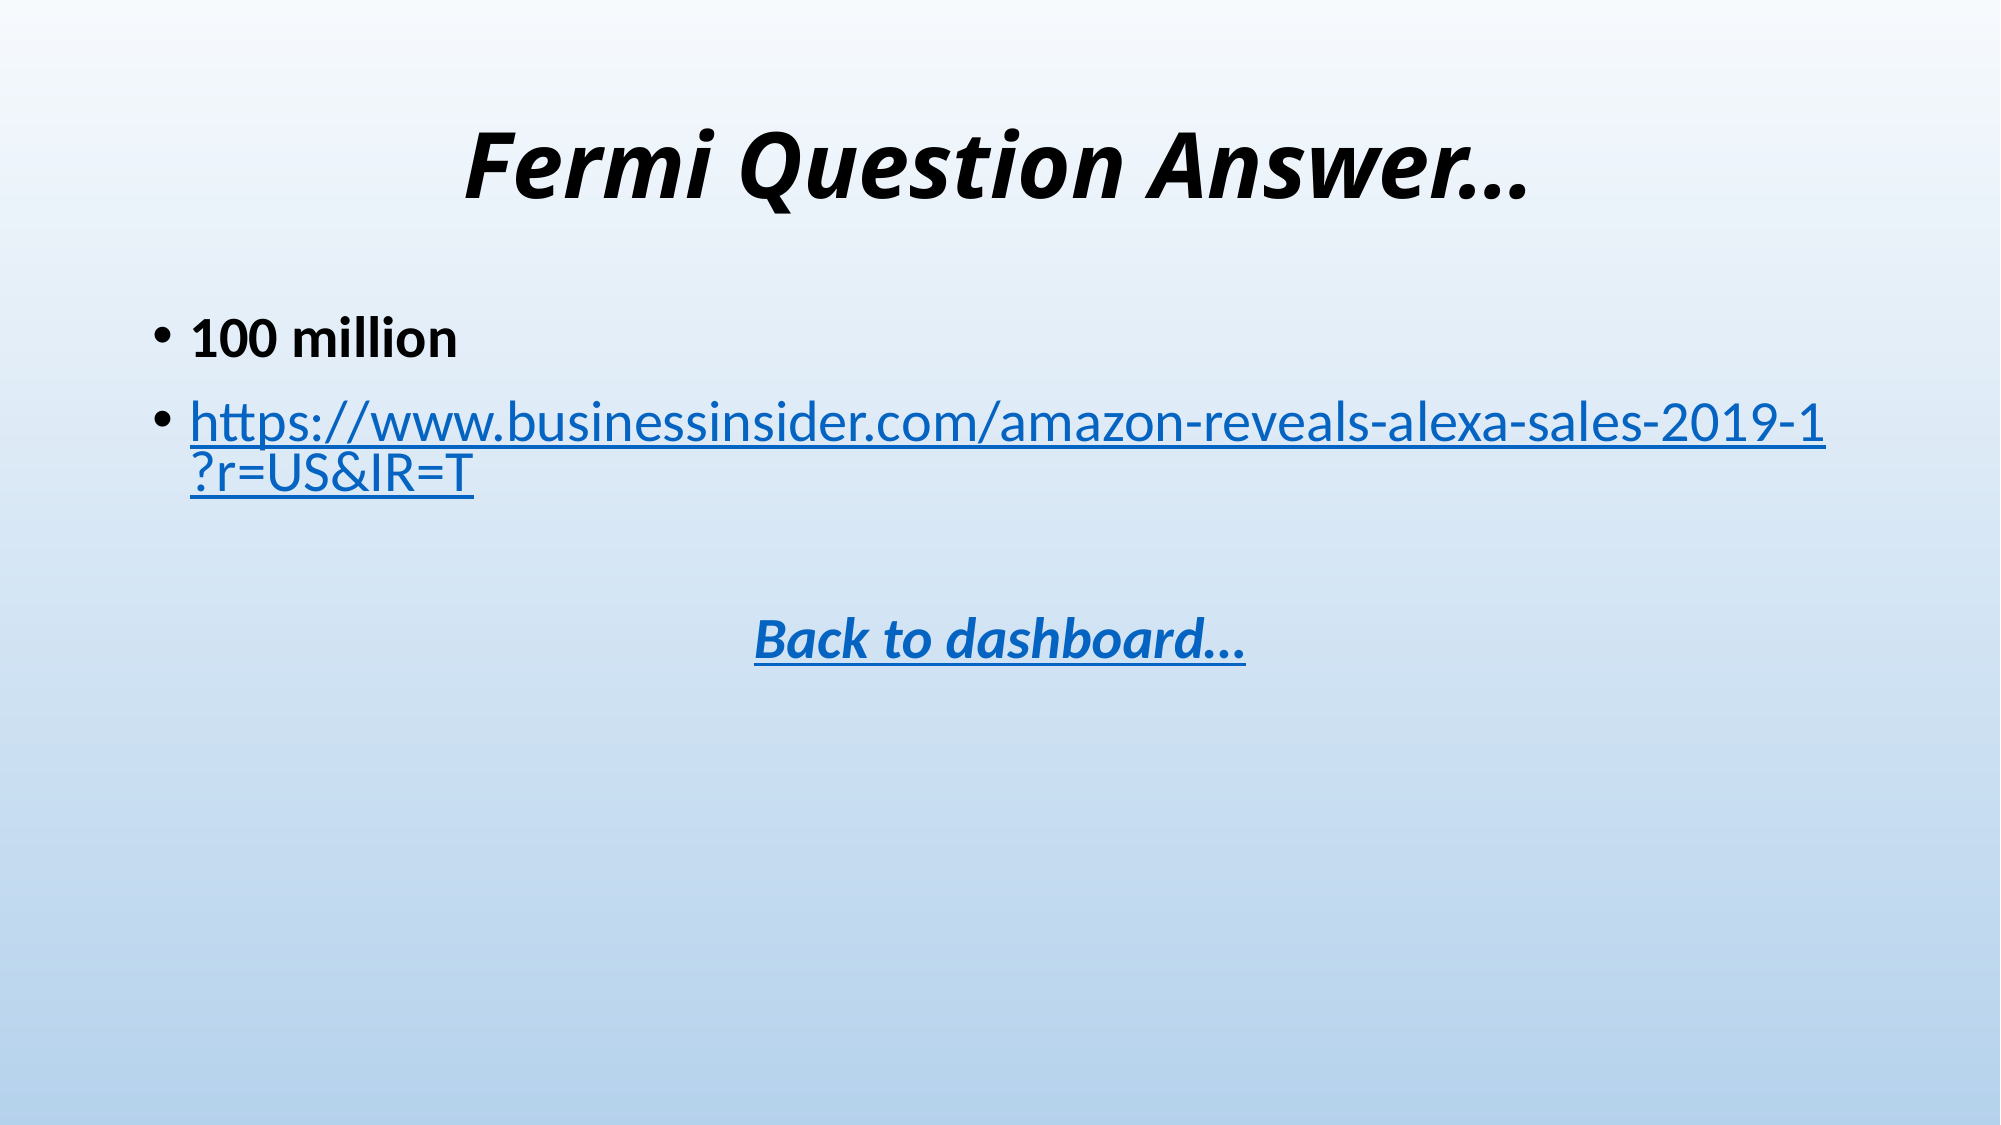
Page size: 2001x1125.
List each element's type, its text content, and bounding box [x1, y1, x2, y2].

list 100 million https://www.businessinsider.com/amazon-reveals-alexa-sales-2019-1?r=US&IR=T Back to dashboard… [137, 299, 1863, 1014]
title Fermi Question Answer… [137, 59, 1863, 278]
